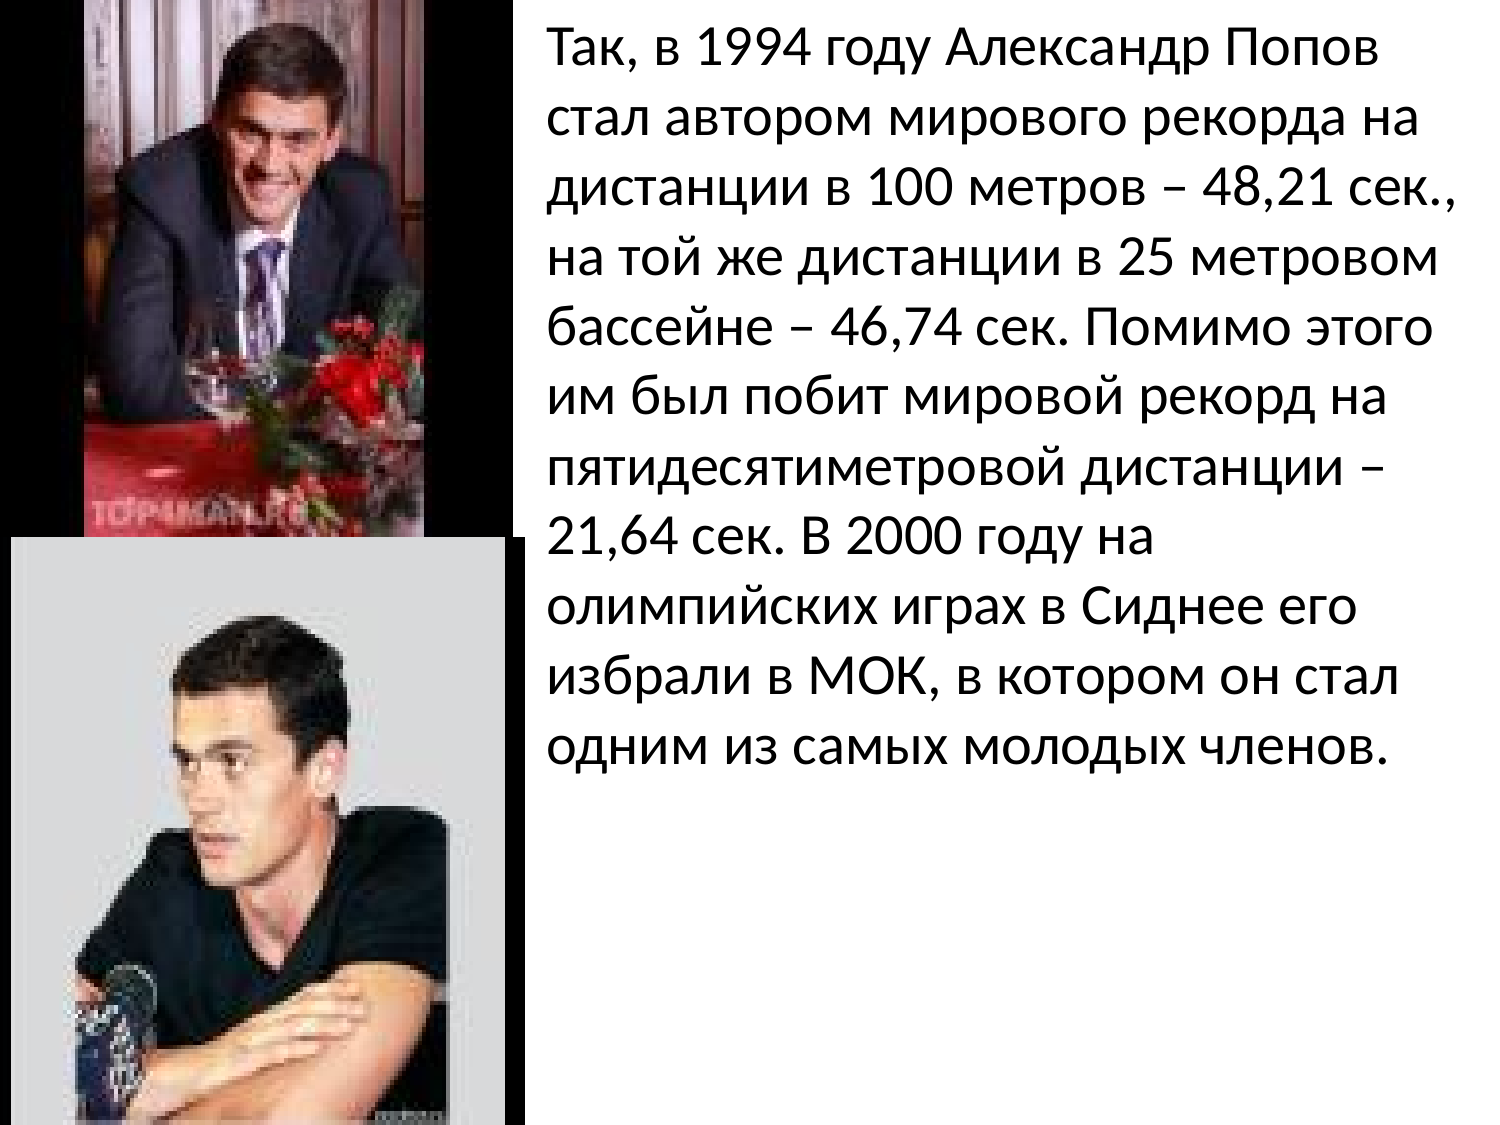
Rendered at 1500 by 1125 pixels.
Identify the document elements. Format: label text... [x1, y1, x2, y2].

list Так, в 1994 году Александр Попов стал автором мирового рекорда на дистанции в 100 метров – 48,21 сек., на той же дистанции в 25 метровом бассейне – 46,74 сек. Помимо этого им был побит мировой рекорд на пятидесятиметровой дистанции – 21,64 сек. В 2000 году на олимпийских играх в Сиднее его избрали в МОК, в котором он стал одним из самых молодых членов. [513, 0, 1500, 1125]
picture [0, 0, 526, 1125]
